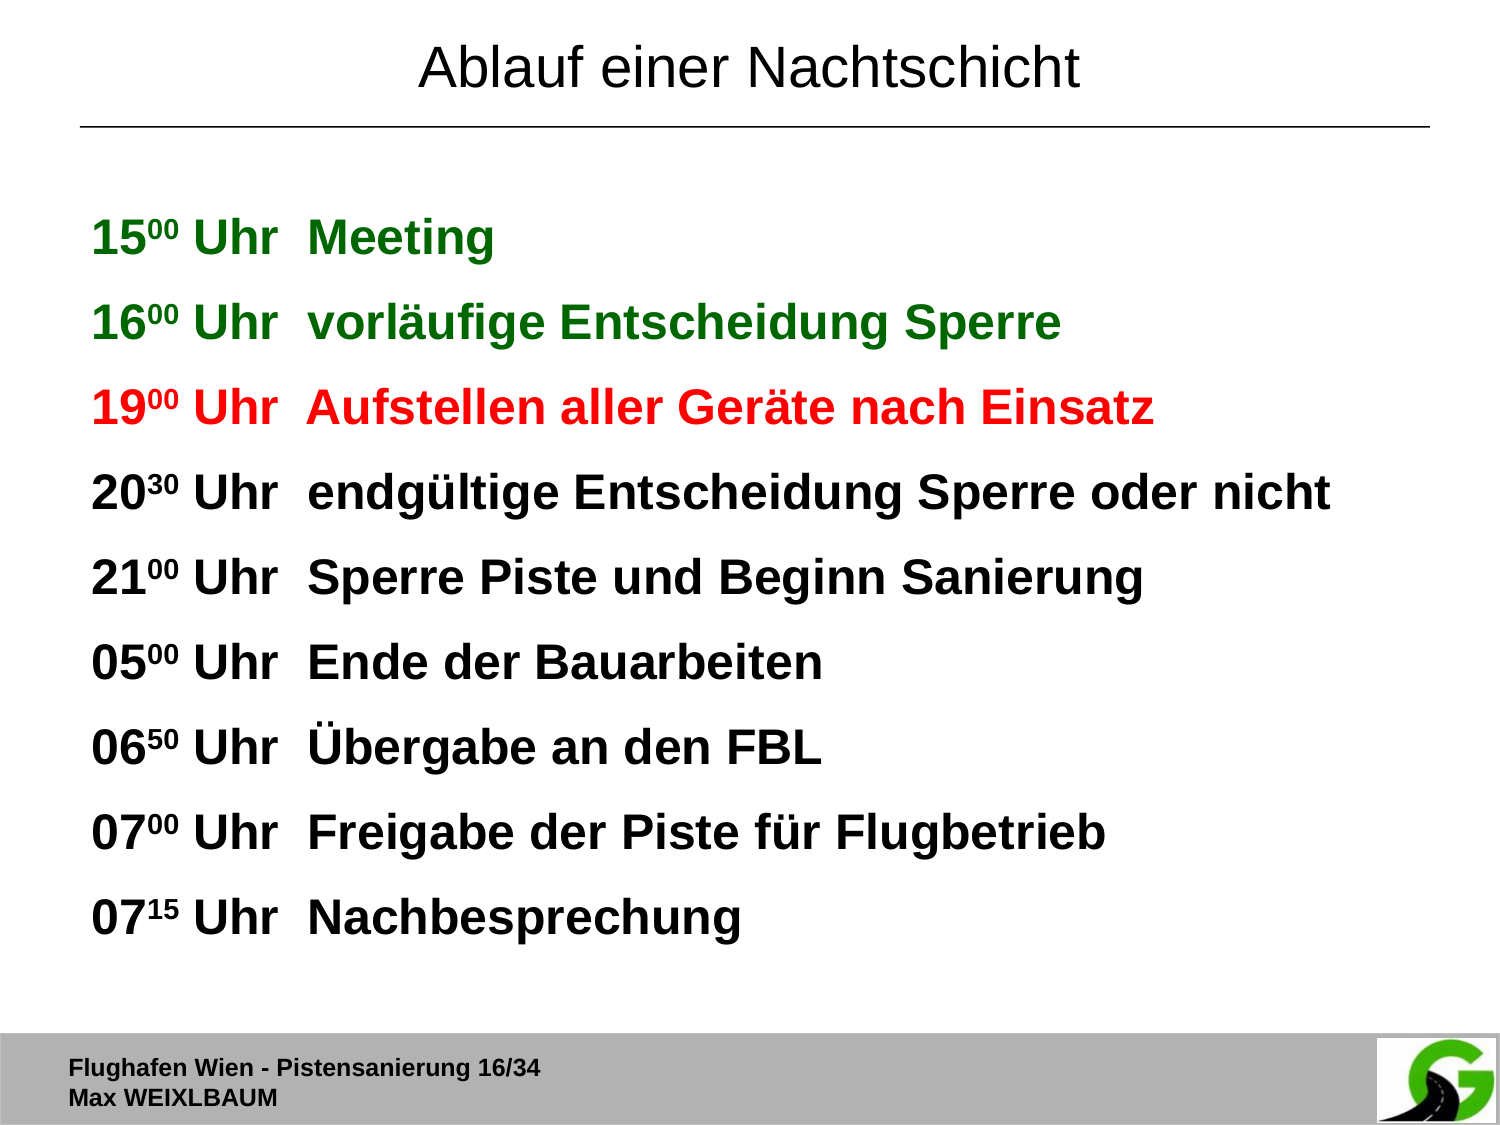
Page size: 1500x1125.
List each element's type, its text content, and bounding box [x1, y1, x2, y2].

title Ablauf einer Nachtschicht [0, 0, 1500, 128]
picture [1377, 1038, 1496, 1123]
list 1500 Uhr Meeting 1600 Uhr vorläufige Entscheidung Sperre 1900 Uhr Aufstellen aller Geräte nach Einsatz 2030 Uhr endgültige Entscheidung Sperre oder nicht 2100 Uhr Sperre Piste und Beginn Sanierung 0500 Uhr Ende der Bauarbeiten 0650 Uhr Übergabe an den FBL 0700 Uhr Freigabe der Piste für Flugbetrieb 0715 Uhr Nachbesprechung [76, 196, 1427, 940]
